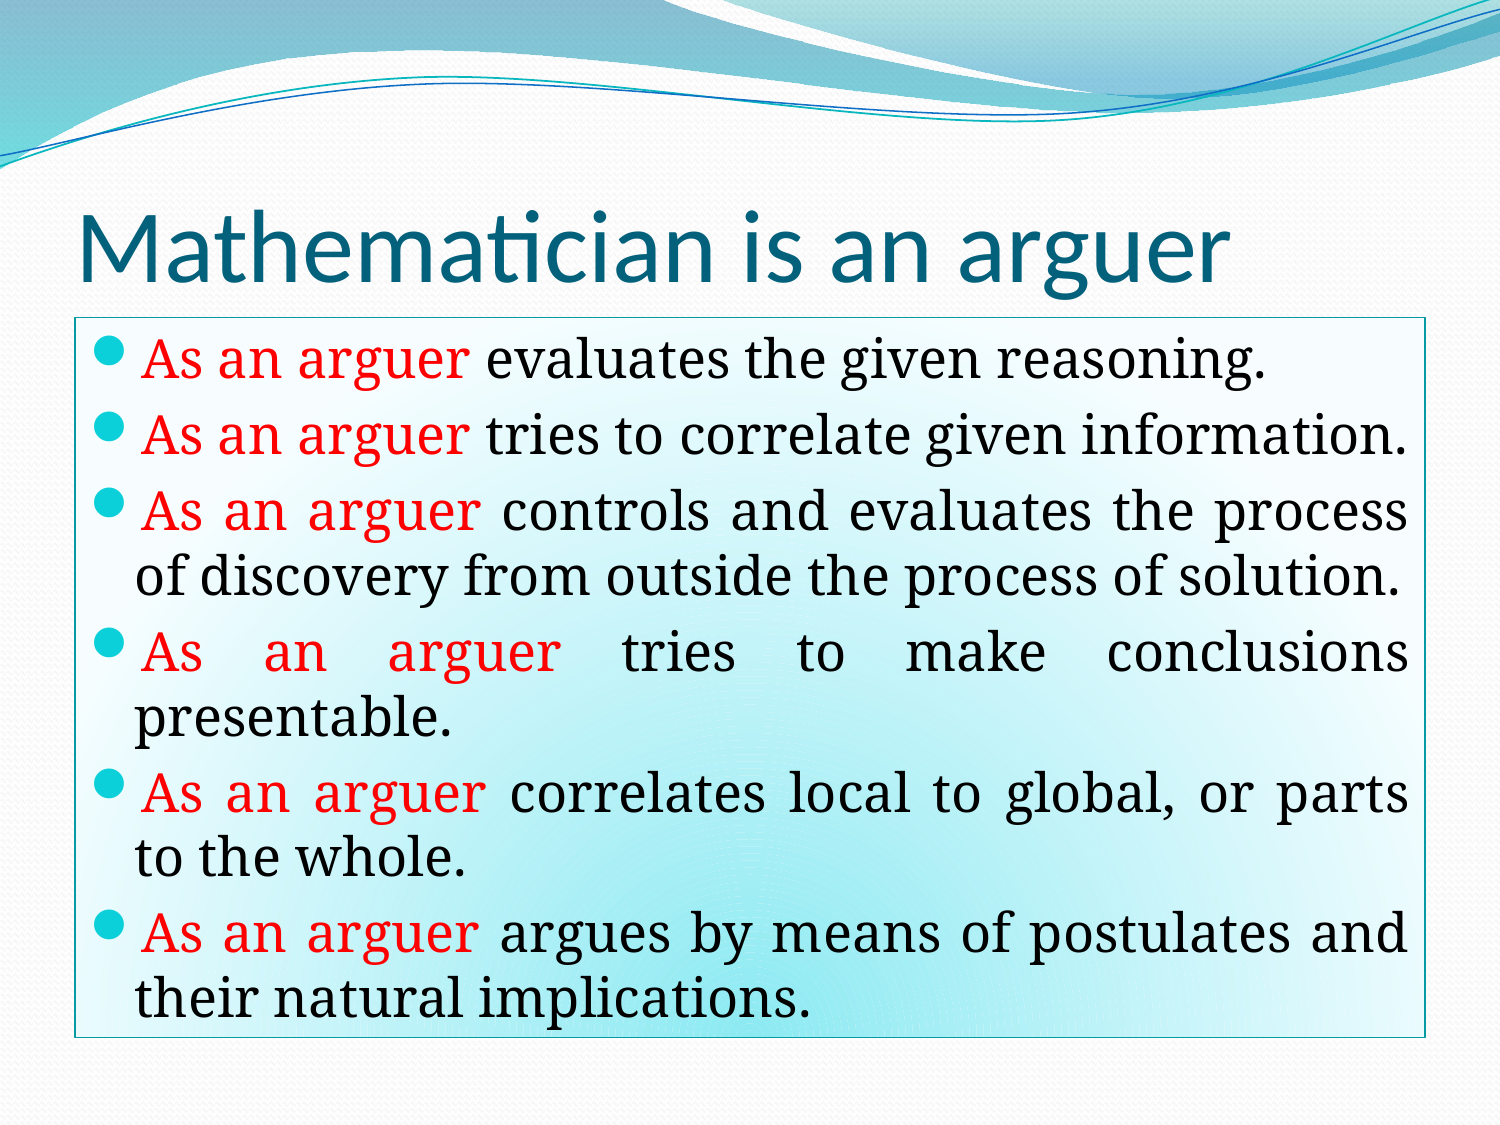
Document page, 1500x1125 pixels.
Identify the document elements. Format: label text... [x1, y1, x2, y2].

title Mathematician is an arguer [75, 115, 1425, 303]
list As an arguer evaluates the given reasoning. As an arguer tries to correlate given information. As an arguer controls and evaluates the process of discovery from outside the process of solution. As an arguer tries to make conclusions presentable. As an arguer correlates local to global, or parts to the whole. As an arguer argues by means of postulates and their natural implications. [74, 317, 1426, 1038]
